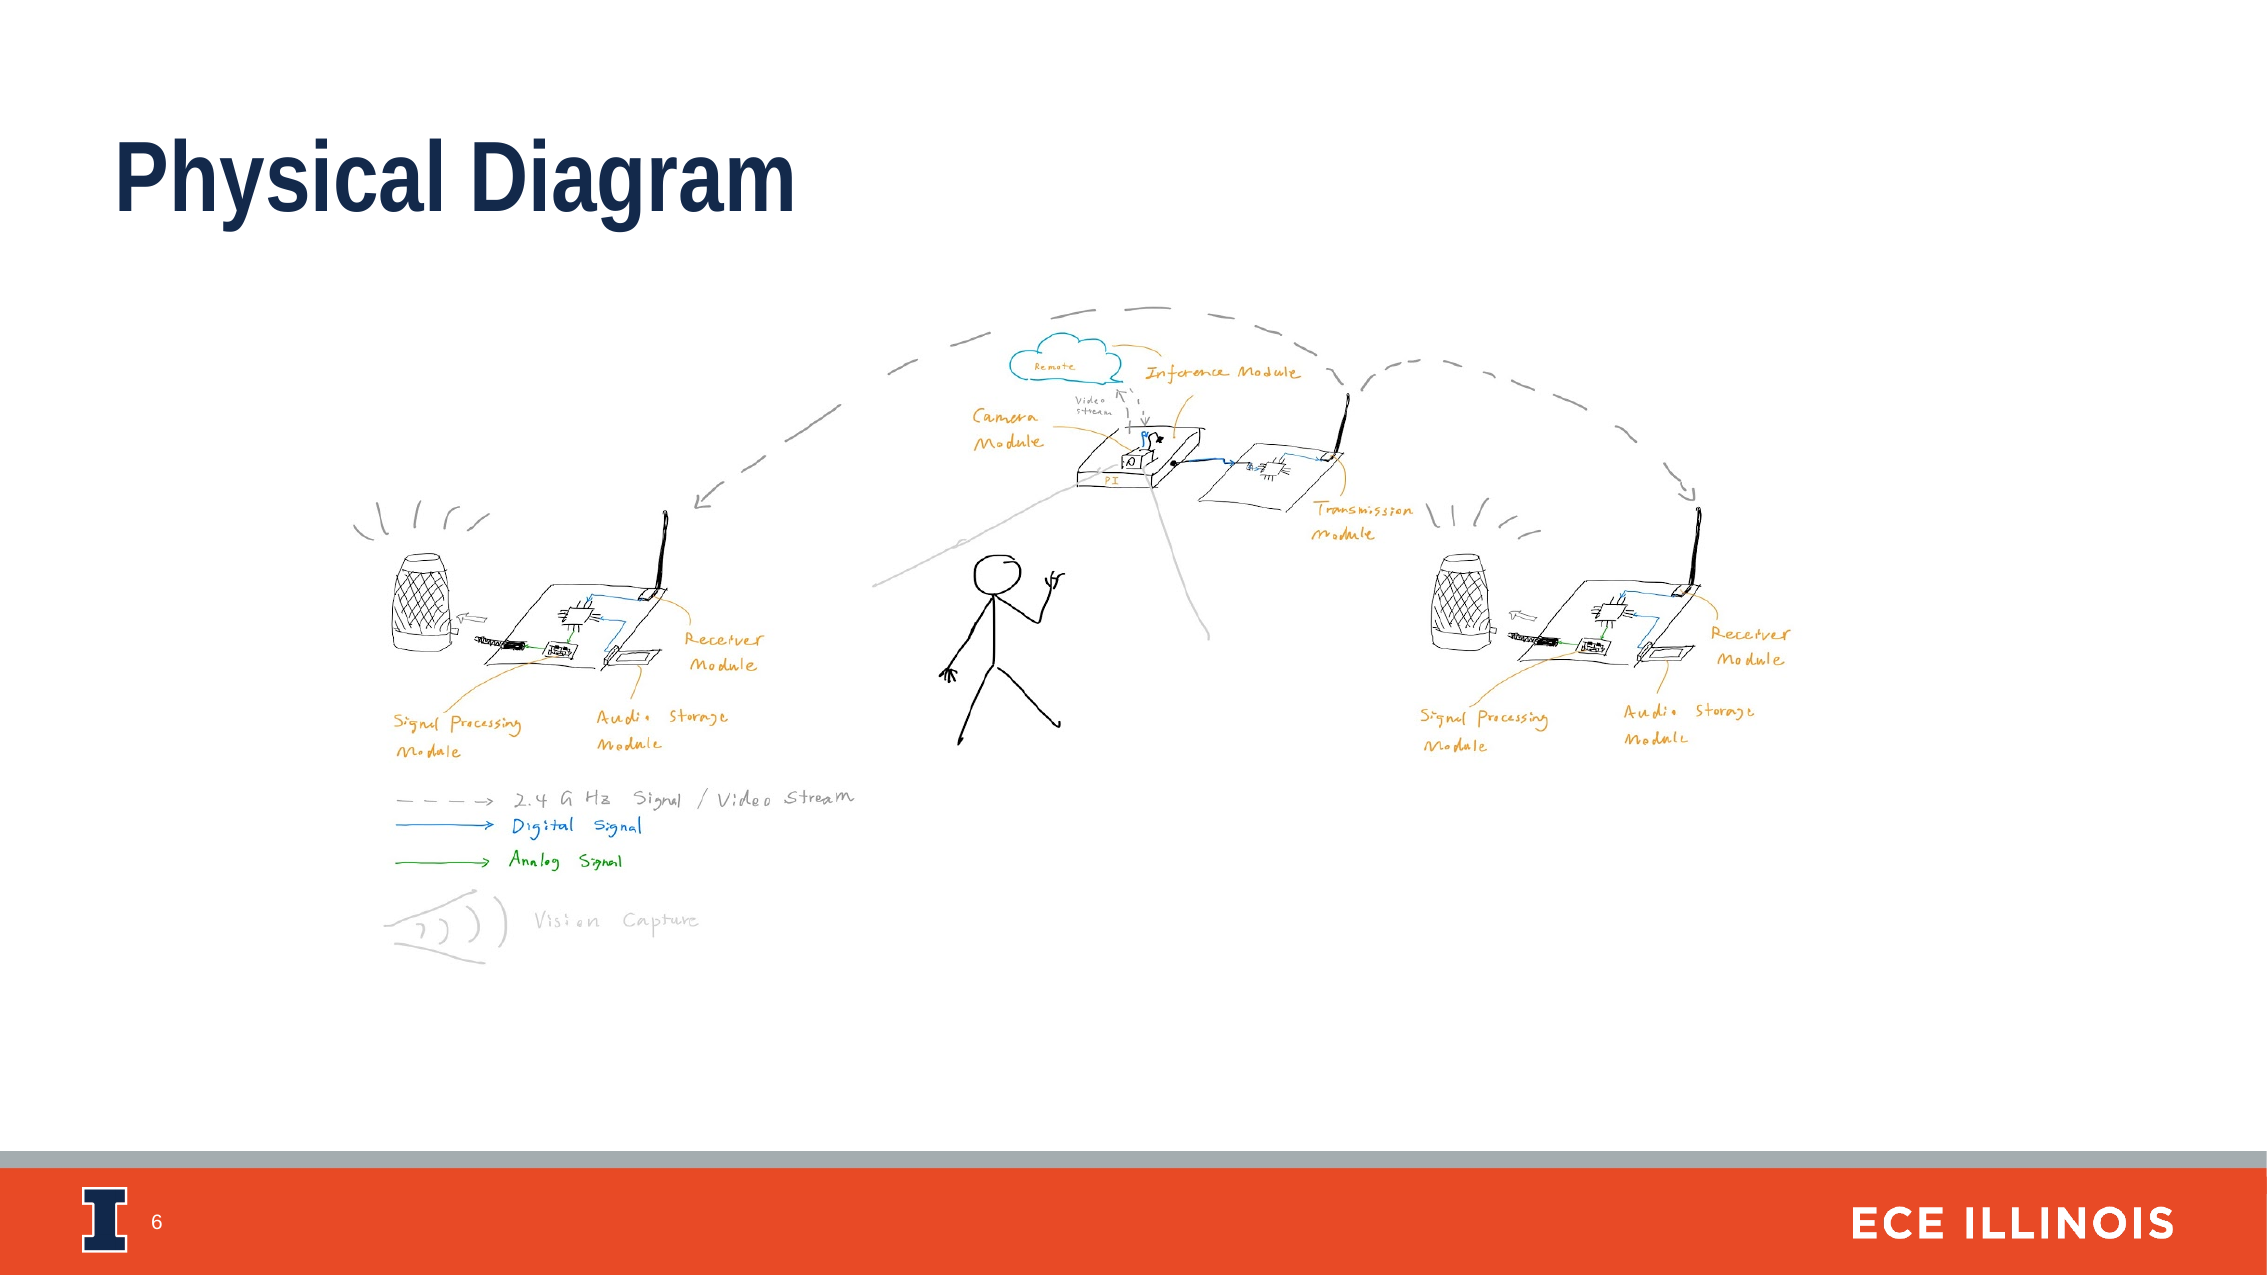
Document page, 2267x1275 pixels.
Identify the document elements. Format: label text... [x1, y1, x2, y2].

list Physical Diagram [100, 104, 2173, 224]
picture [327, 238, 1816, 1101]
picture [1853, 1206, 2173, 1239]
slide_number 6 [136, 1187, 224, 1256]
picture [0, 1151, 2267, 1258]
